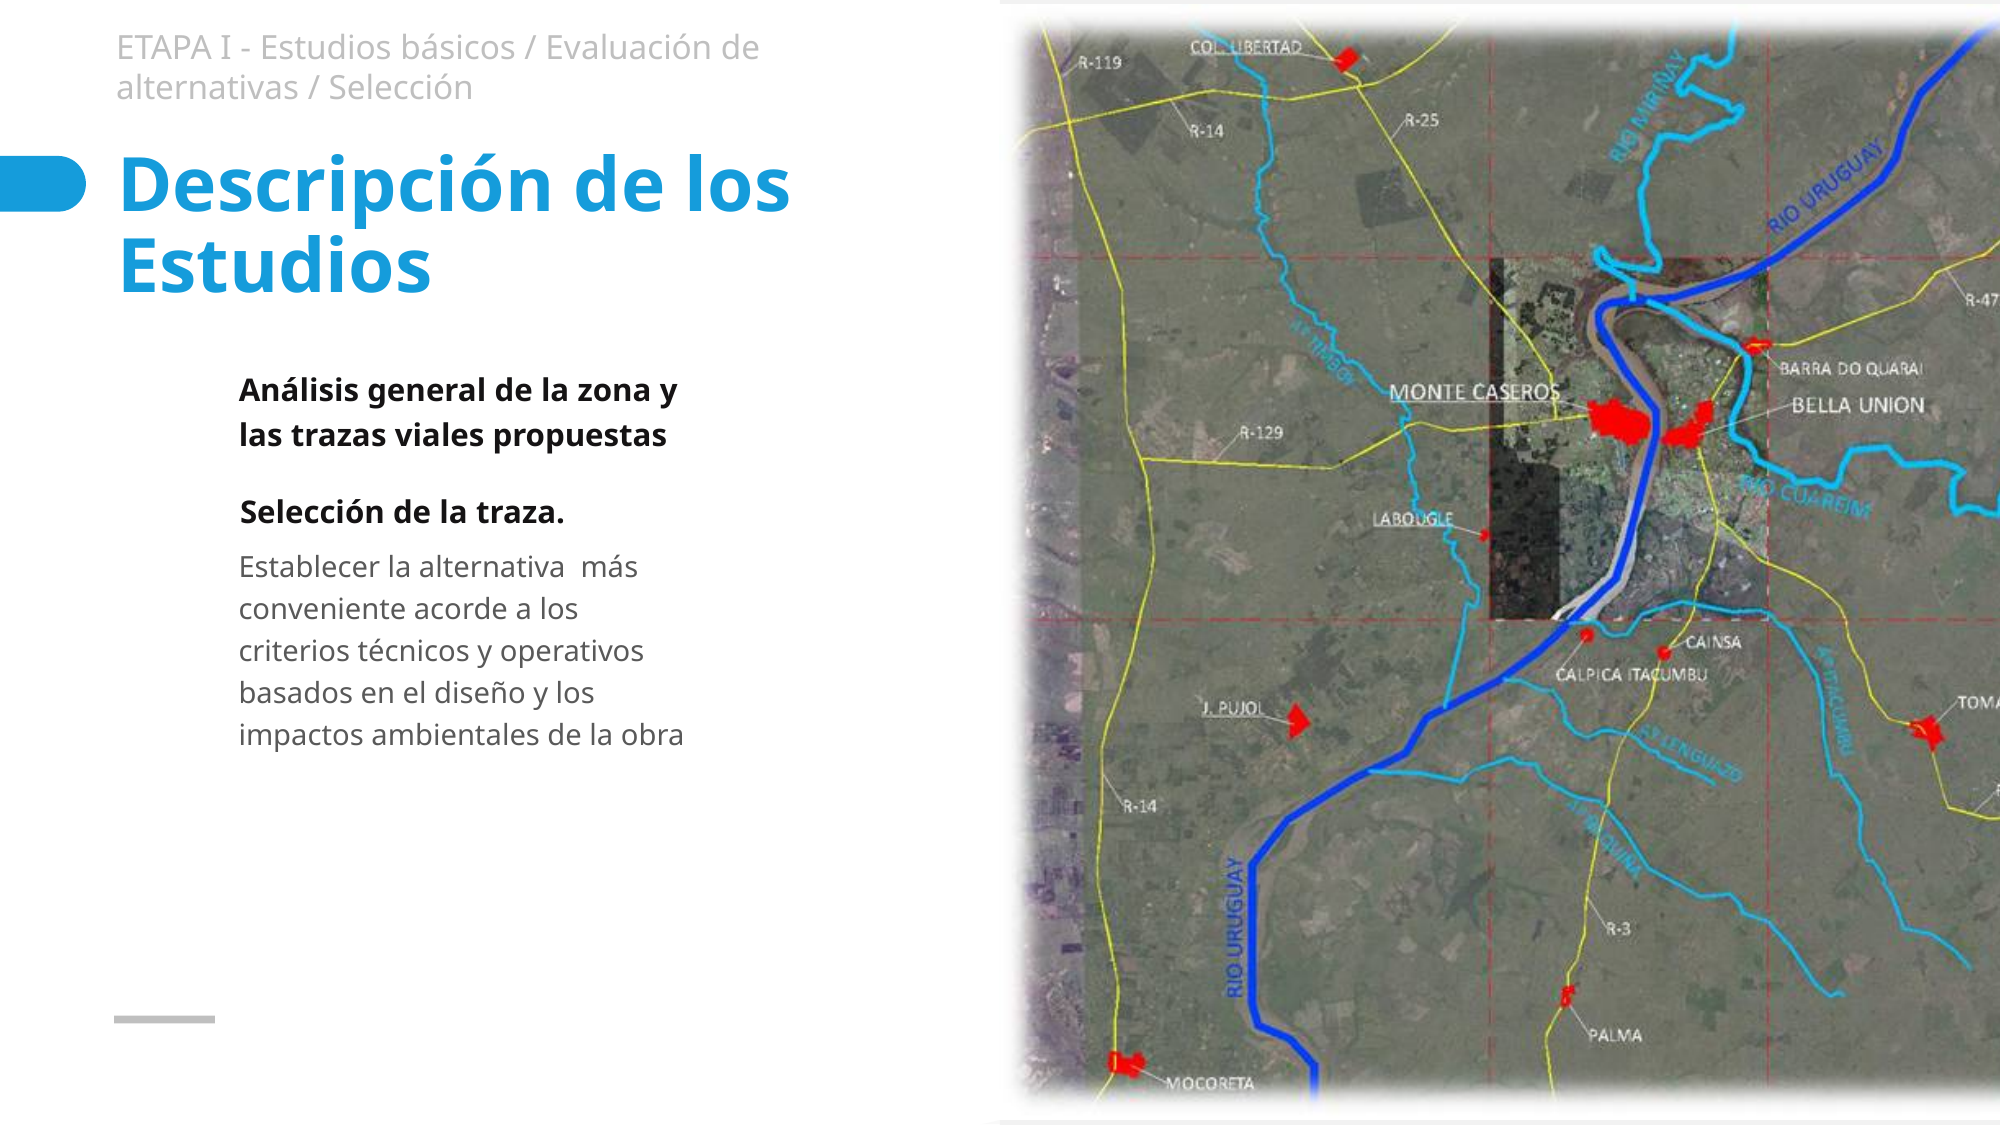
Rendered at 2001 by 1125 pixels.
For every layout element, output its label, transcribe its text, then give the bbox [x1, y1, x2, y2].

text_box Establecer la alternativa más conveniente acorde a los criterios técnicos y operativos basados en el diseño y los impactos ambientales de la obra [234, 538, 694, 629]
text_box [999, 0, 2000, 4]
text_box ETAPA I - Estudios básicos / Evaluación de alternativas / Selección [115, 26, 895, 76]
text_box Selección de la traza. [236, 480, 695, 530]
title Descripción de los Estudios [117, 146, 994, 216]
text_box Análisis general de la zona y las trazas viales propuestas [235, 359, 694, 408]
picture [999, 4, 2000, 1121]
